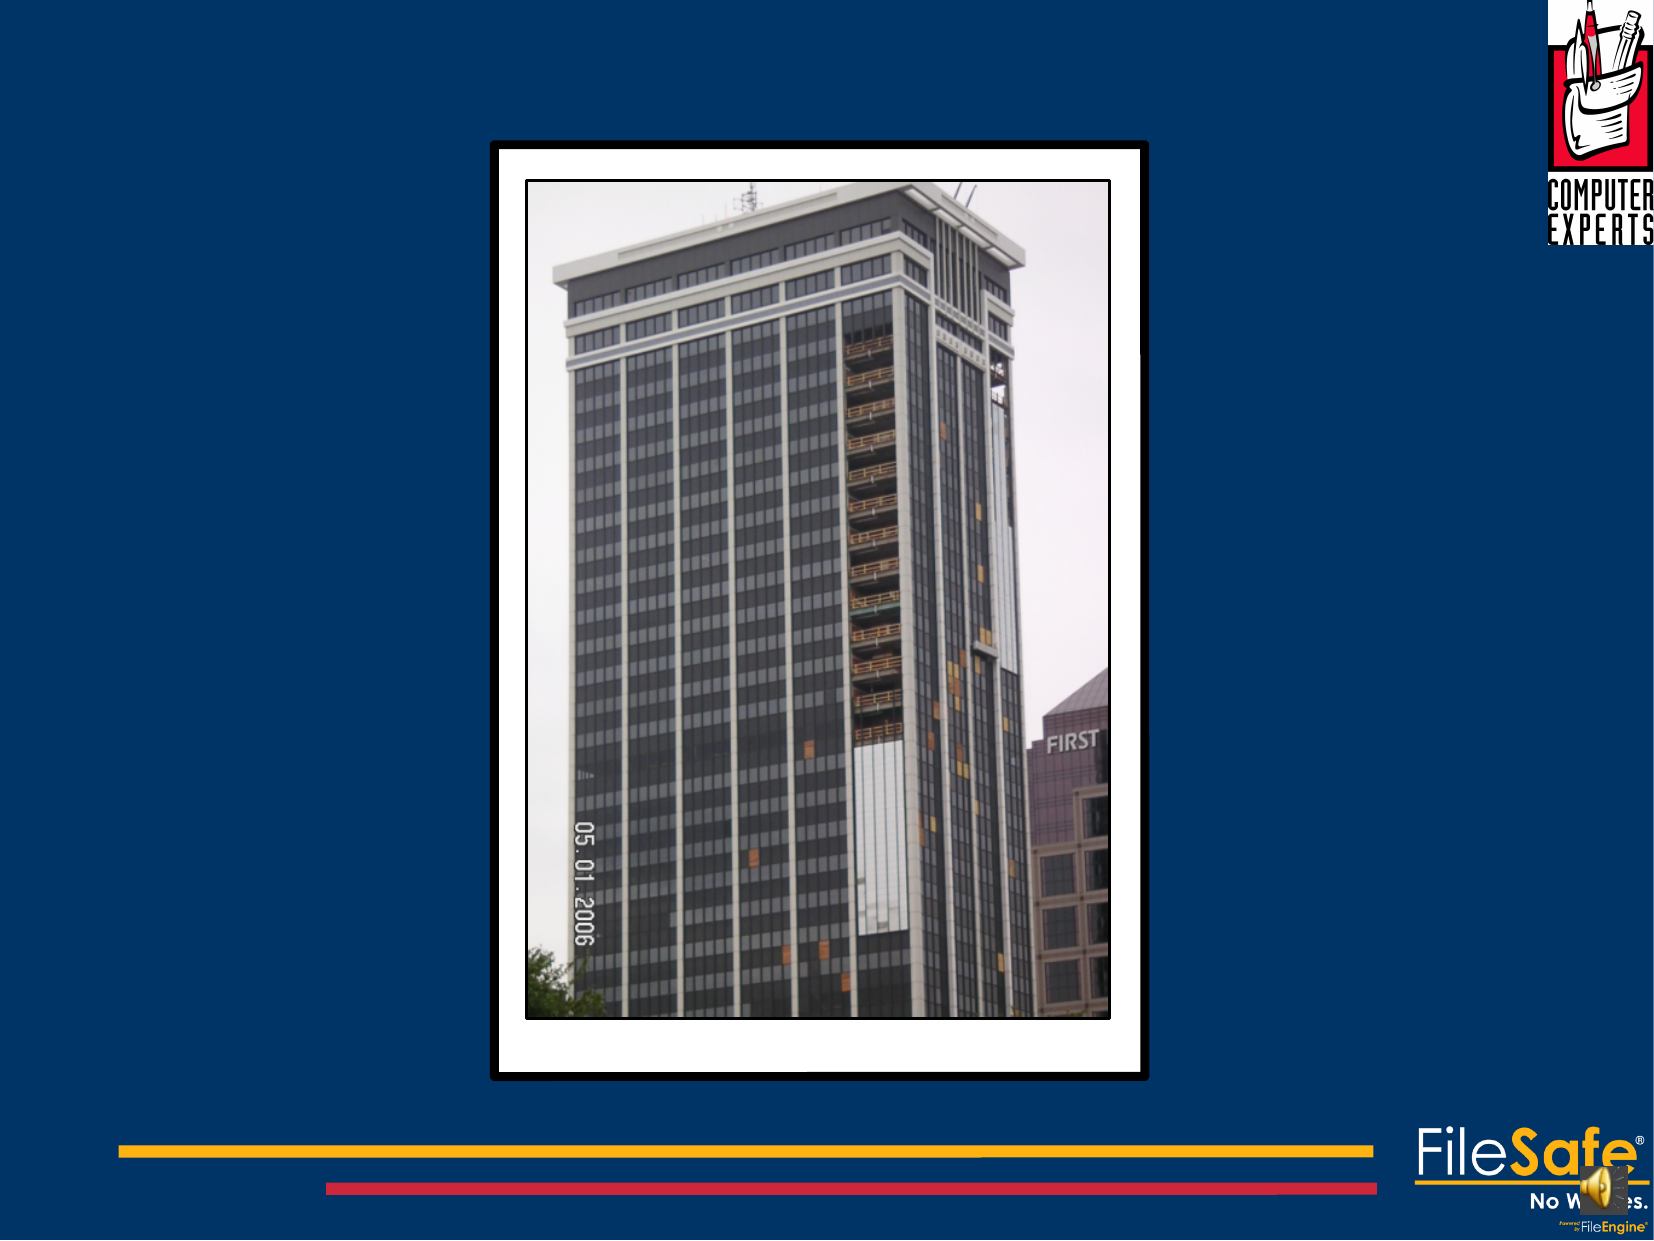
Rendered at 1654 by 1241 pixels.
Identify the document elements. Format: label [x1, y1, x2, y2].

picture [1414, 1121, 1652, 1240]
picture [528, 181, 1109, 1018]
text_box [494, 144, 1145, 1077]
picture [1548, 0, 1654, 245]
